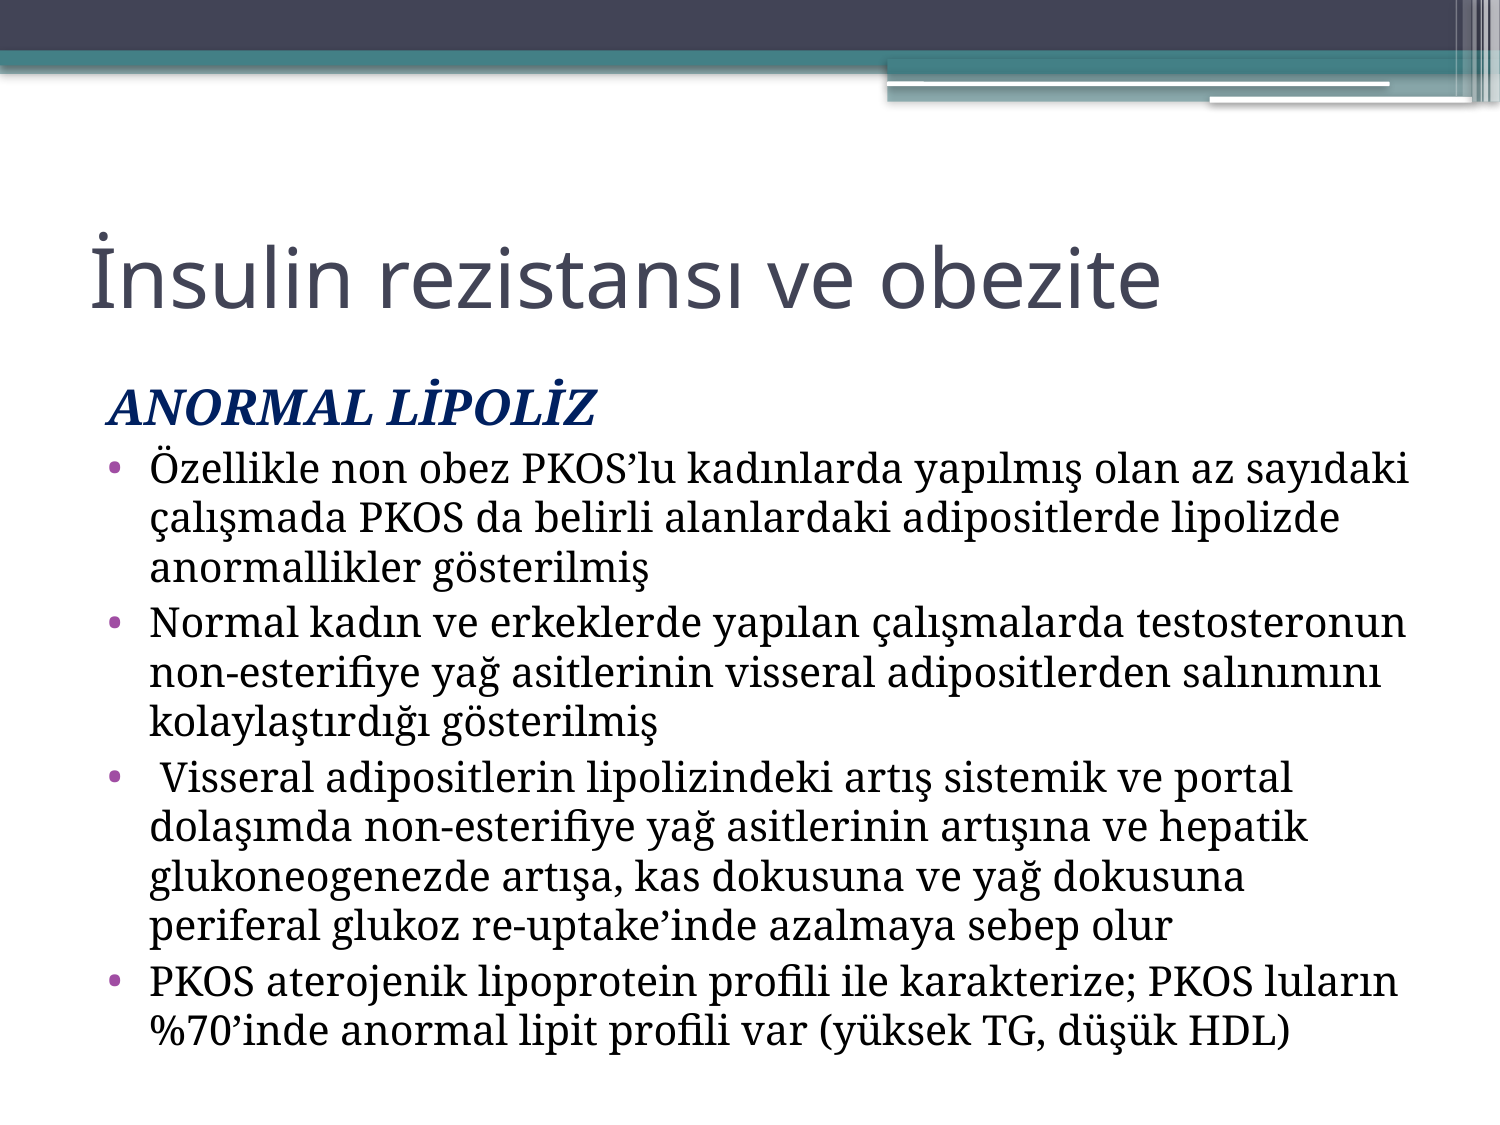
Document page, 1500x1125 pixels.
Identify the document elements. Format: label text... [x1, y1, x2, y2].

title İnsulin rezistansı ve obezite [75, 187, 1425, 363]
list ANORMAL LİPOLİZ Özellikle non obez PKOS’lu kadınlarda yapılmış olan az sayıdaki çalışmada PKOS da belirli alanlardaki adipositlerde lipolizde anormallikler gösterilmiş Normal kadın ve erkeklerde yapılan çalışmalarda testosteronun non-esterifiye yağ asitlerinin visseral adipositlerden salınımını kolaylaştırdığı gösterilmiş Visseral adipositlerin lipolizindeki artış sistemik ve portal dolaşımda non-esterifiye yağ asitlerinin artışına ve hepatik glukoneogenezde artışa, kas dokusuna ve yağ dokusuna periferal glukoz re-uptake’inde azalmaya sebep olur PKOS aterojenik lipoprotein profili ile karakterize; PKOS luların %70’inde anormal lipit profili var (yüksek TG, düşük HDL) [75, 368, 1425, 1079]
